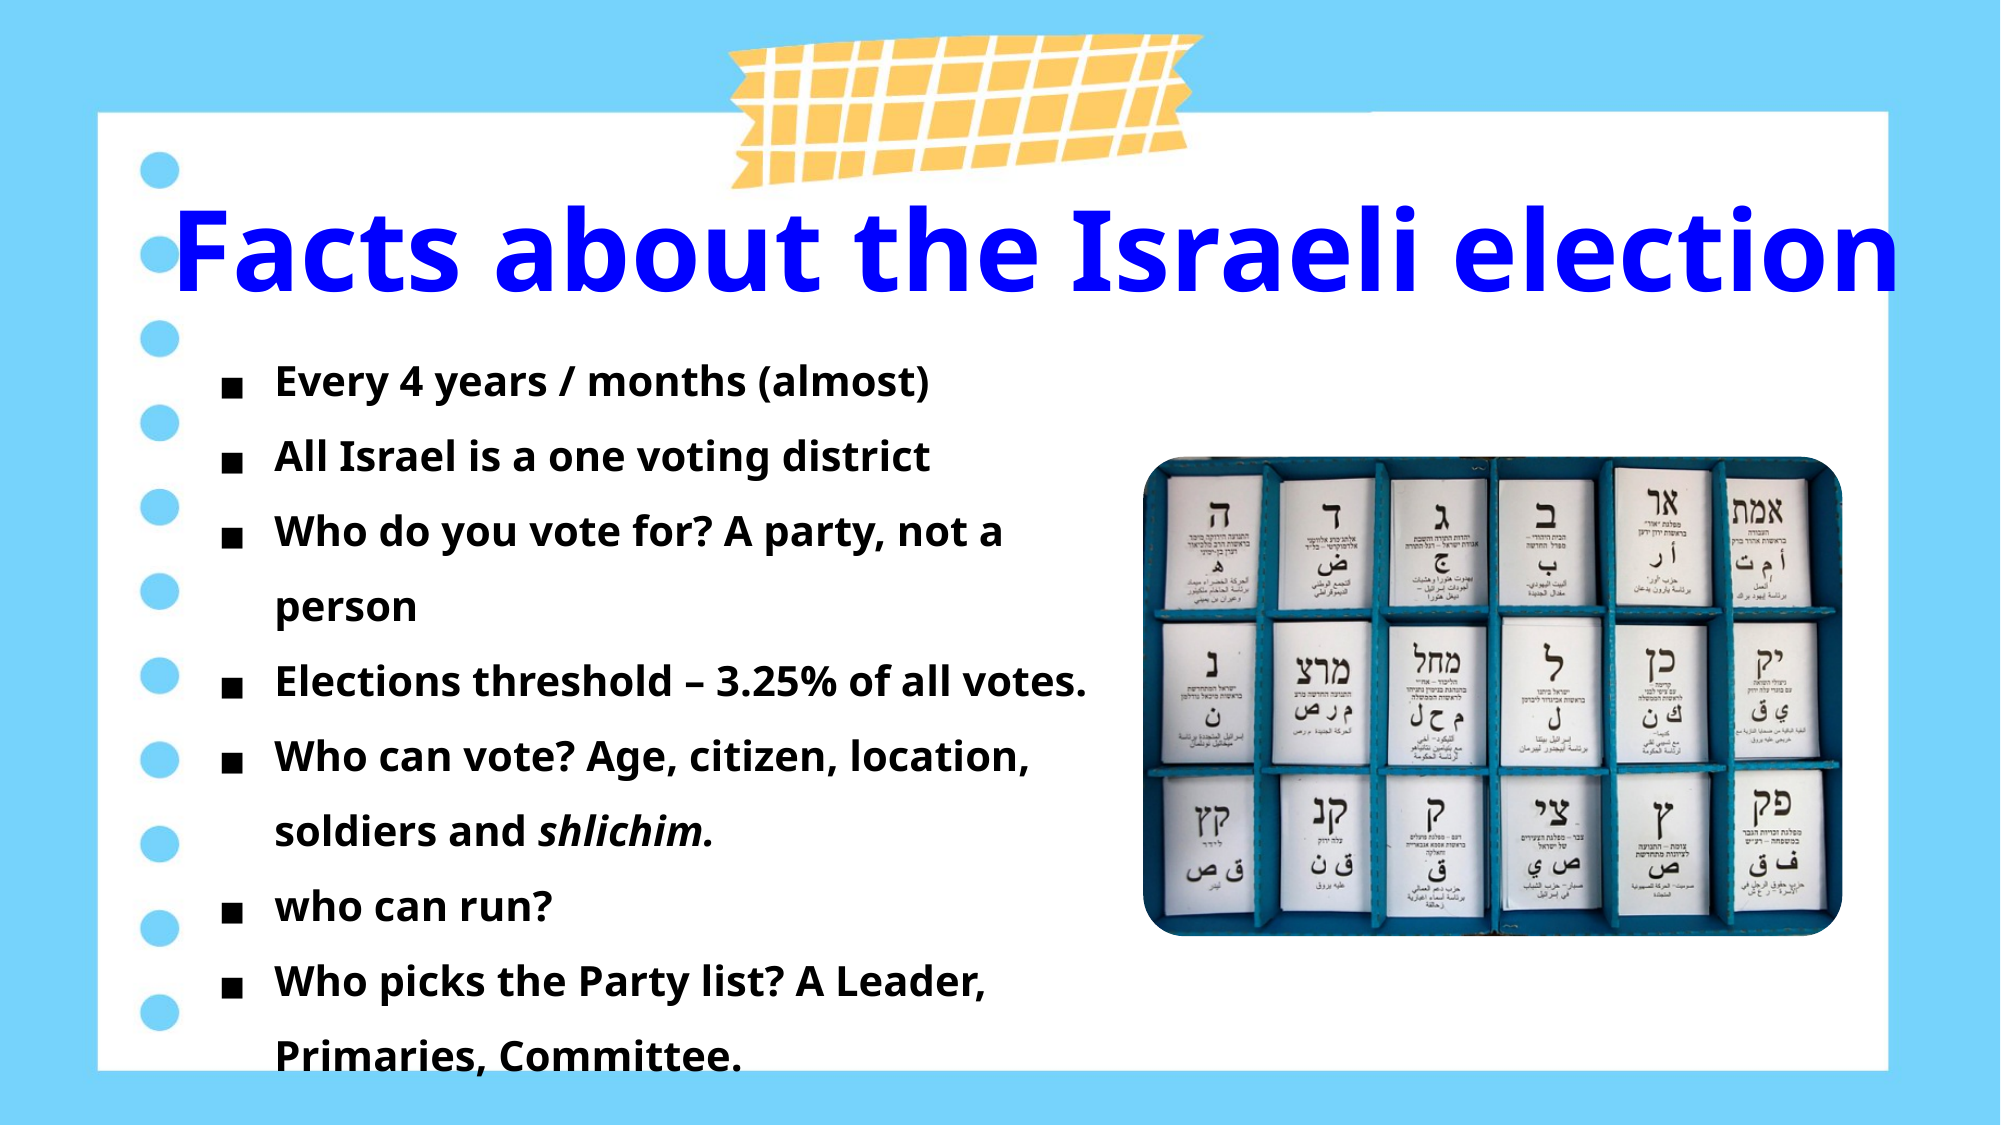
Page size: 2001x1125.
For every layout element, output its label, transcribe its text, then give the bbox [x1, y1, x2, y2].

picture [0, 0, 2001, 1125]
text_box Facts about the Israeli election [37, 171, 2000, 322]
text_box Every 4 years / months (almost) All Israel is a one voting district Who do you vote for? A party, not a person Elections threshold – 3.25% of all votes. Who can vote? Age, citizen, location, soldiers and shlichim. who can run? Who picks the Party list? A Leader, Primaries, Committee. [203, 322, 1144, 1088]
